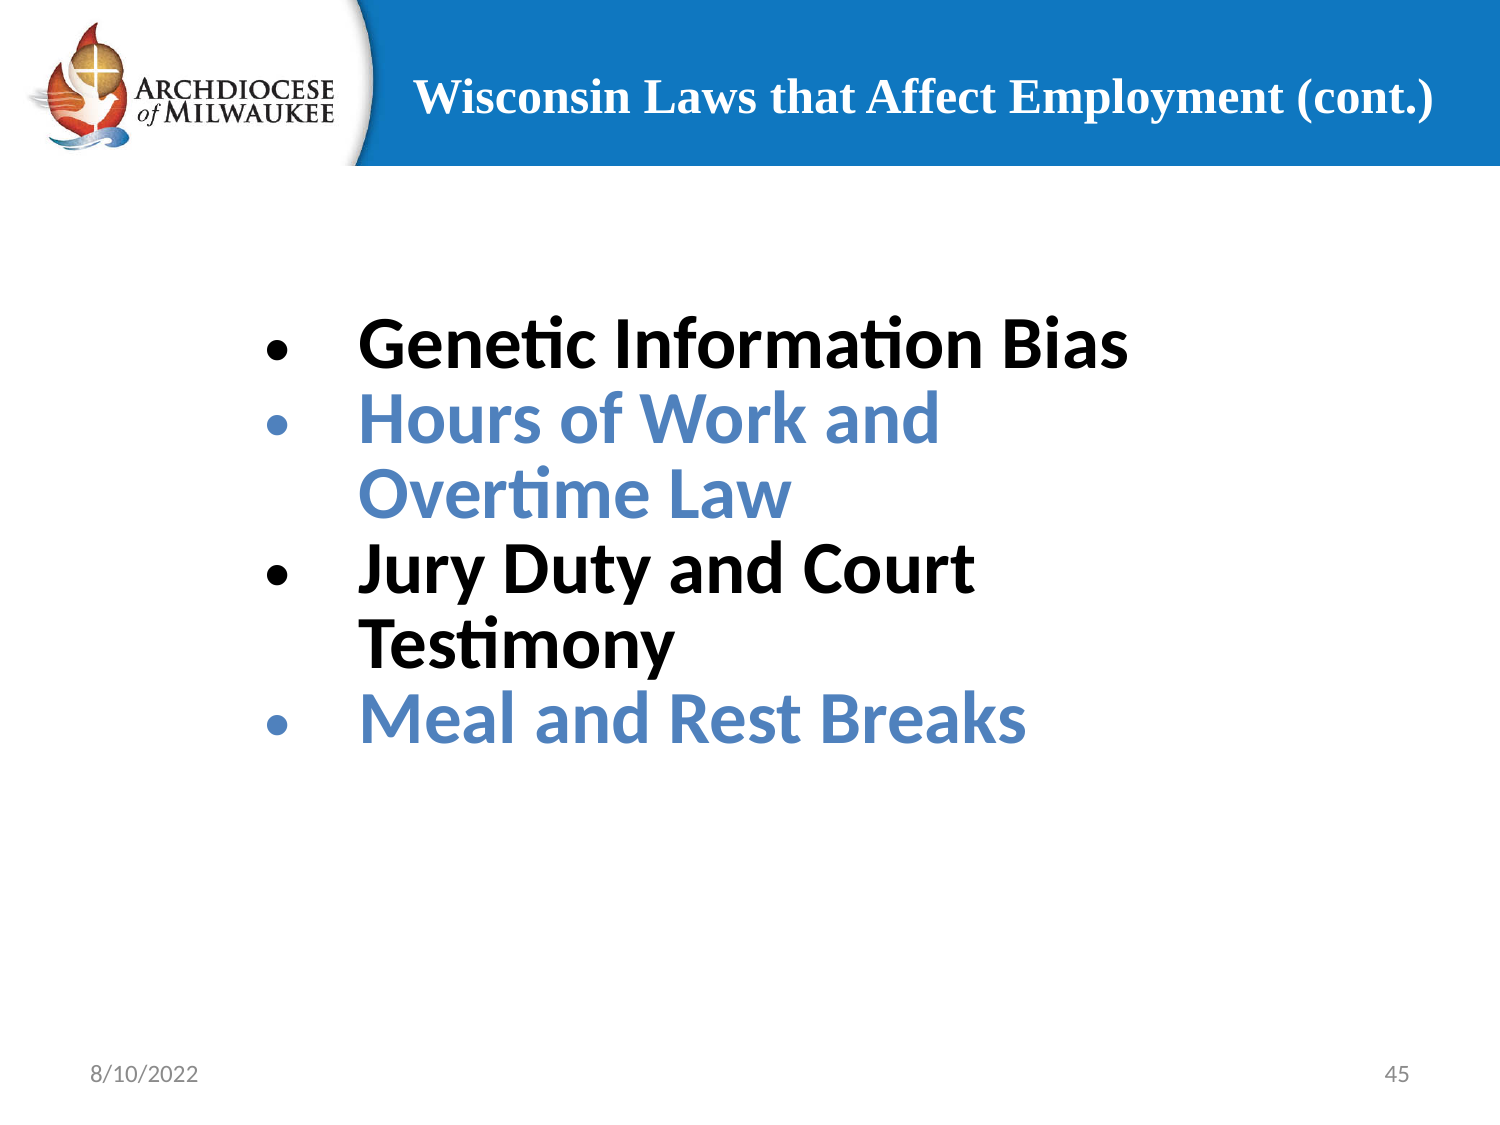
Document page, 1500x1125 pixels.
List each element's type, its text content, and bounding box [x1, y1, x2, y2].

slide_number 45 [1074, 1042, 1425, 1103]
picture [0, 0, 1500, 166]
table_header Genetic Information Bias Hours of Work and Overtime Law Jury Duty and Court Testimony Meal and Rest Breaks [251, 230, 1249, 1072]
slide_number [75, 1042, 425, 1103]
